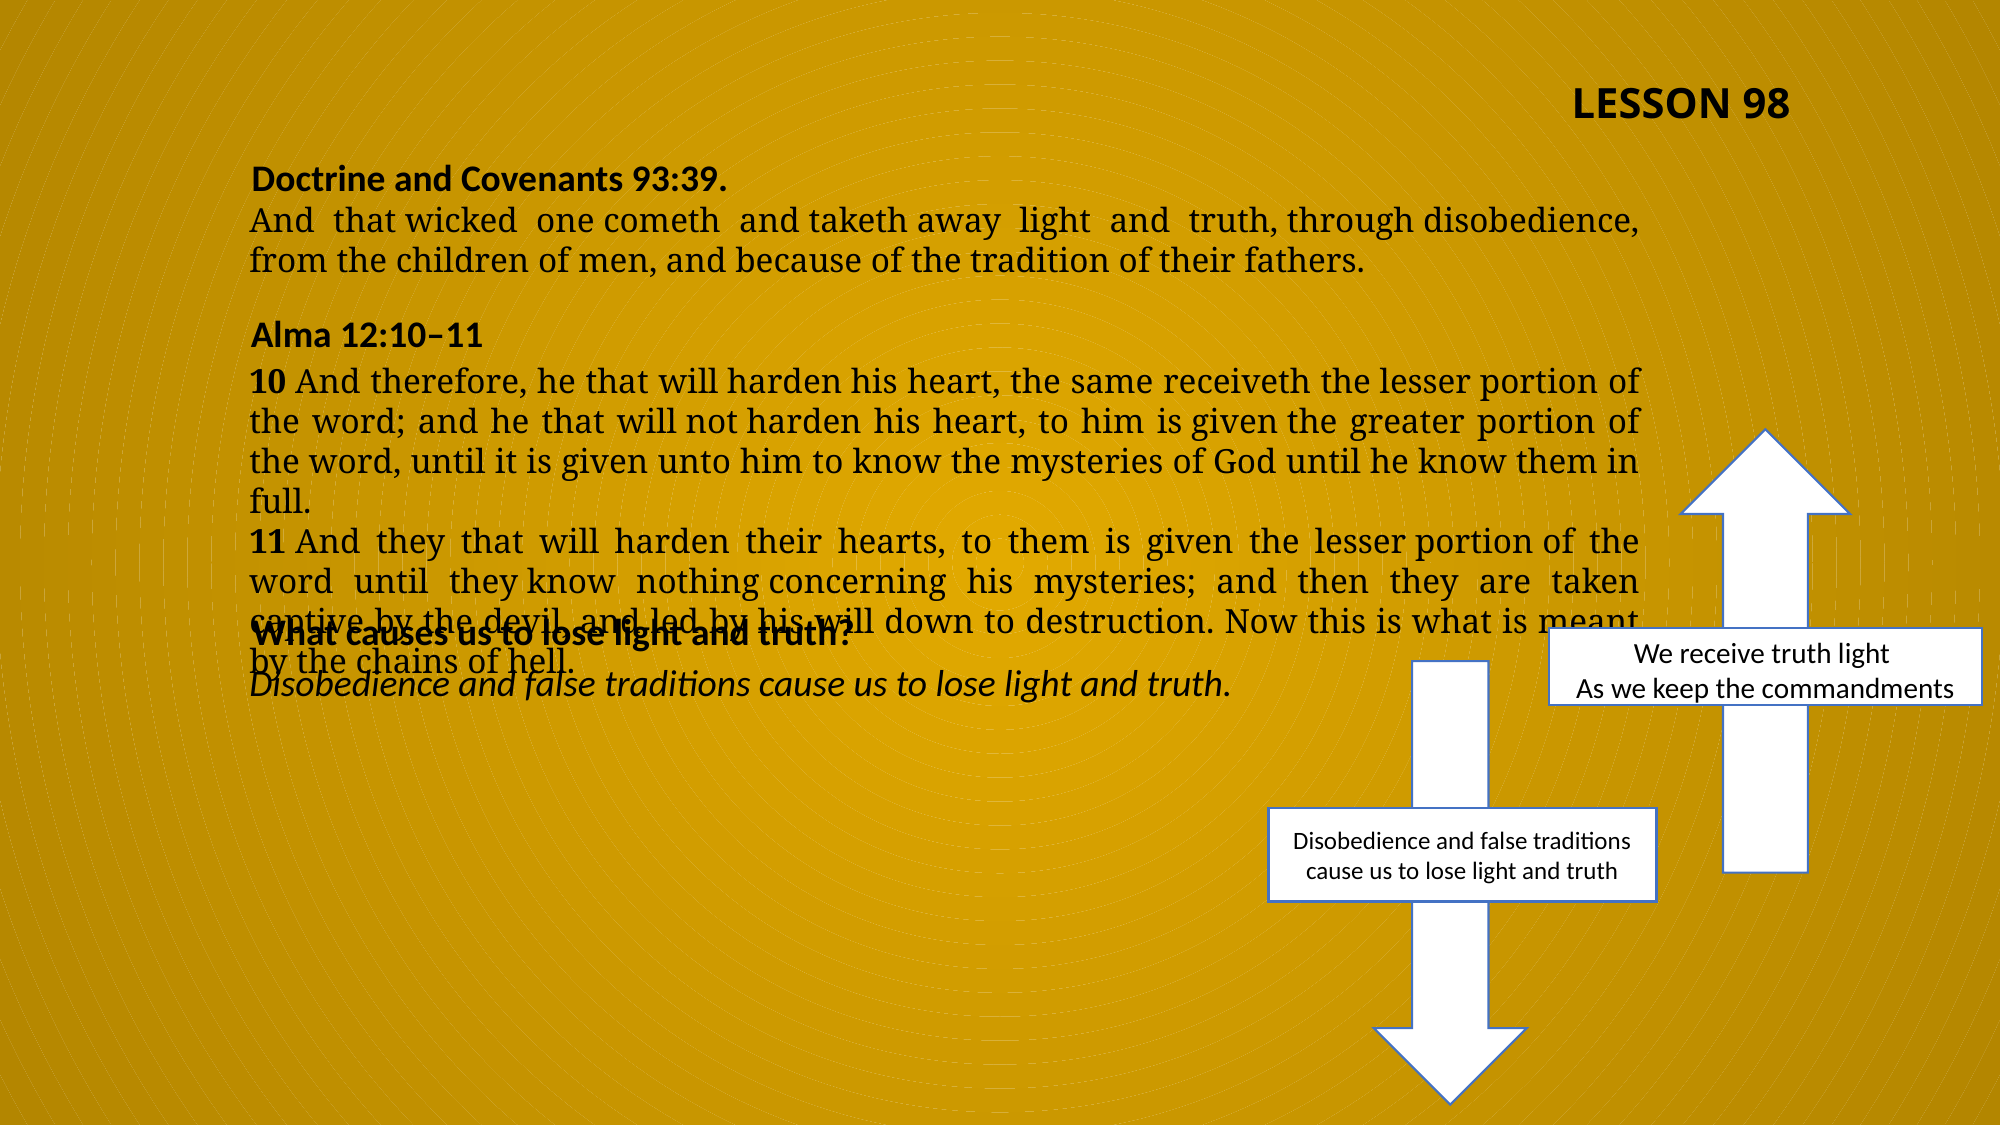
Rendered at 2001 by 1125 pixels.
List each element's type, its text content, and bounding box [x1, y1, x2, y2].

text_box [1371, 903, 1530, 1107]
text_box [1411, 660, 1490, 807]
text_box [1970, 627, 1983, 706]
text_box [1548, 627, 1561, 706]
text_box Doctrine and Covenants 93:39. [236, 146, 744, 191]
text_box What causes us to lose light and truth? [237, 600, 871, 651]
text_box And that wicked one cometh and taketh away light and truth, through disobedience, from the children of men, and because of the tradition of their fathers. [234, 191, 1657, 287]
text_box 10 And therefore, he that will harden his heart, the same receiveth the lesser portion of the word; and he that will not harden his heart, to him is given the greater portion of the word, until it is given unto him to know the mysteries of God until he know them in full. 11 And they that will harden their hearts, to them is given the lesser portion of the word until they know nothing concerning his mysteries; and then they are taken captive by the devil, and led by his will down to destruction. Now this is what is meant by the chains of hell. [234, 352, 1657, 687]
text_box We receive truth light As we keep the commandments [1561, 626, 1970, 712]
text_box Disobedience and false traditions cause us to lose light and truth. [234, 651, 1253, 712]
text_box Alma 12:10–11 [236, 302, 499, 352]
text_box [1678, 427, 1853, 626]
text_box [1721, 712, 1809, 874]
text_box [1267, 893, 1658, 903]
text_box [1267, 807, 1658, 817]
text_box LESSON 98 [1556, 68, 1814, 147]
text_box Disobedience and false traditions cause us to lose light and truth [1239, 817, 1686, 893]
